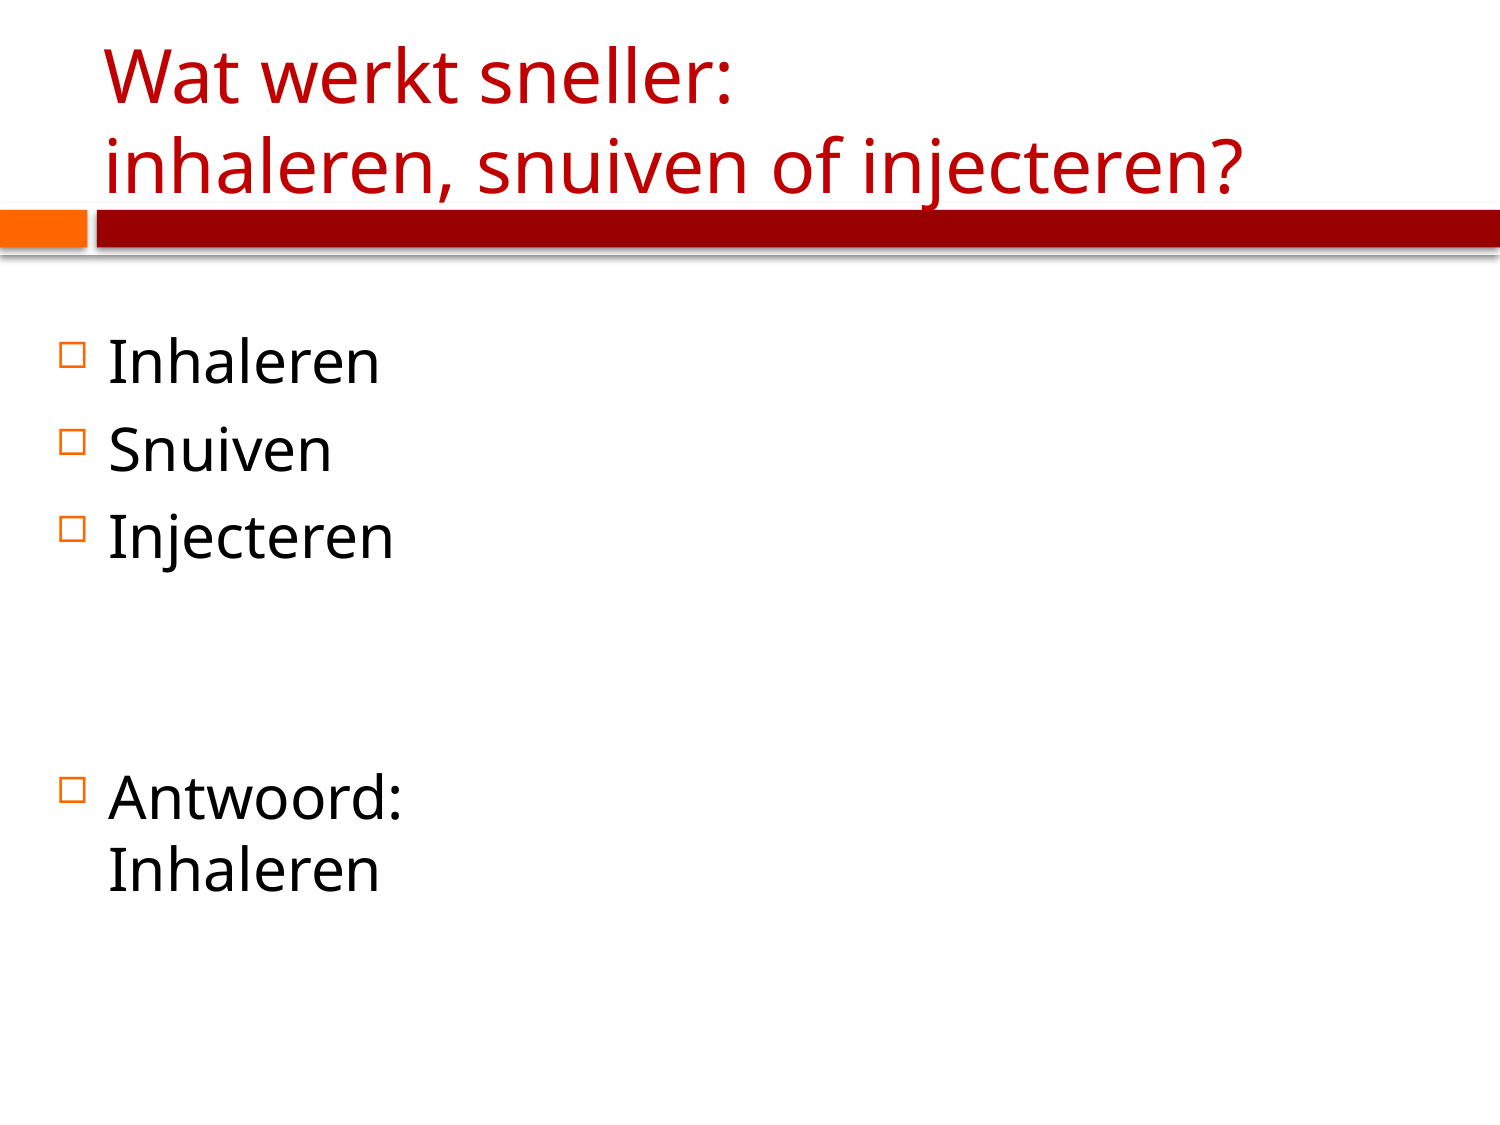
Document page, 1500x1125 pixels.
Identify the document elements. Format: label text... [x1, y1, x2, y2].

list Inhaleren Snuiven Injecteren Antwoord: Inhaleren [41, 315, 1392, 1059]
title Wat werkt sneller: inhaleren, snuiven of injecteren? [88, 37, 1427, 201]
